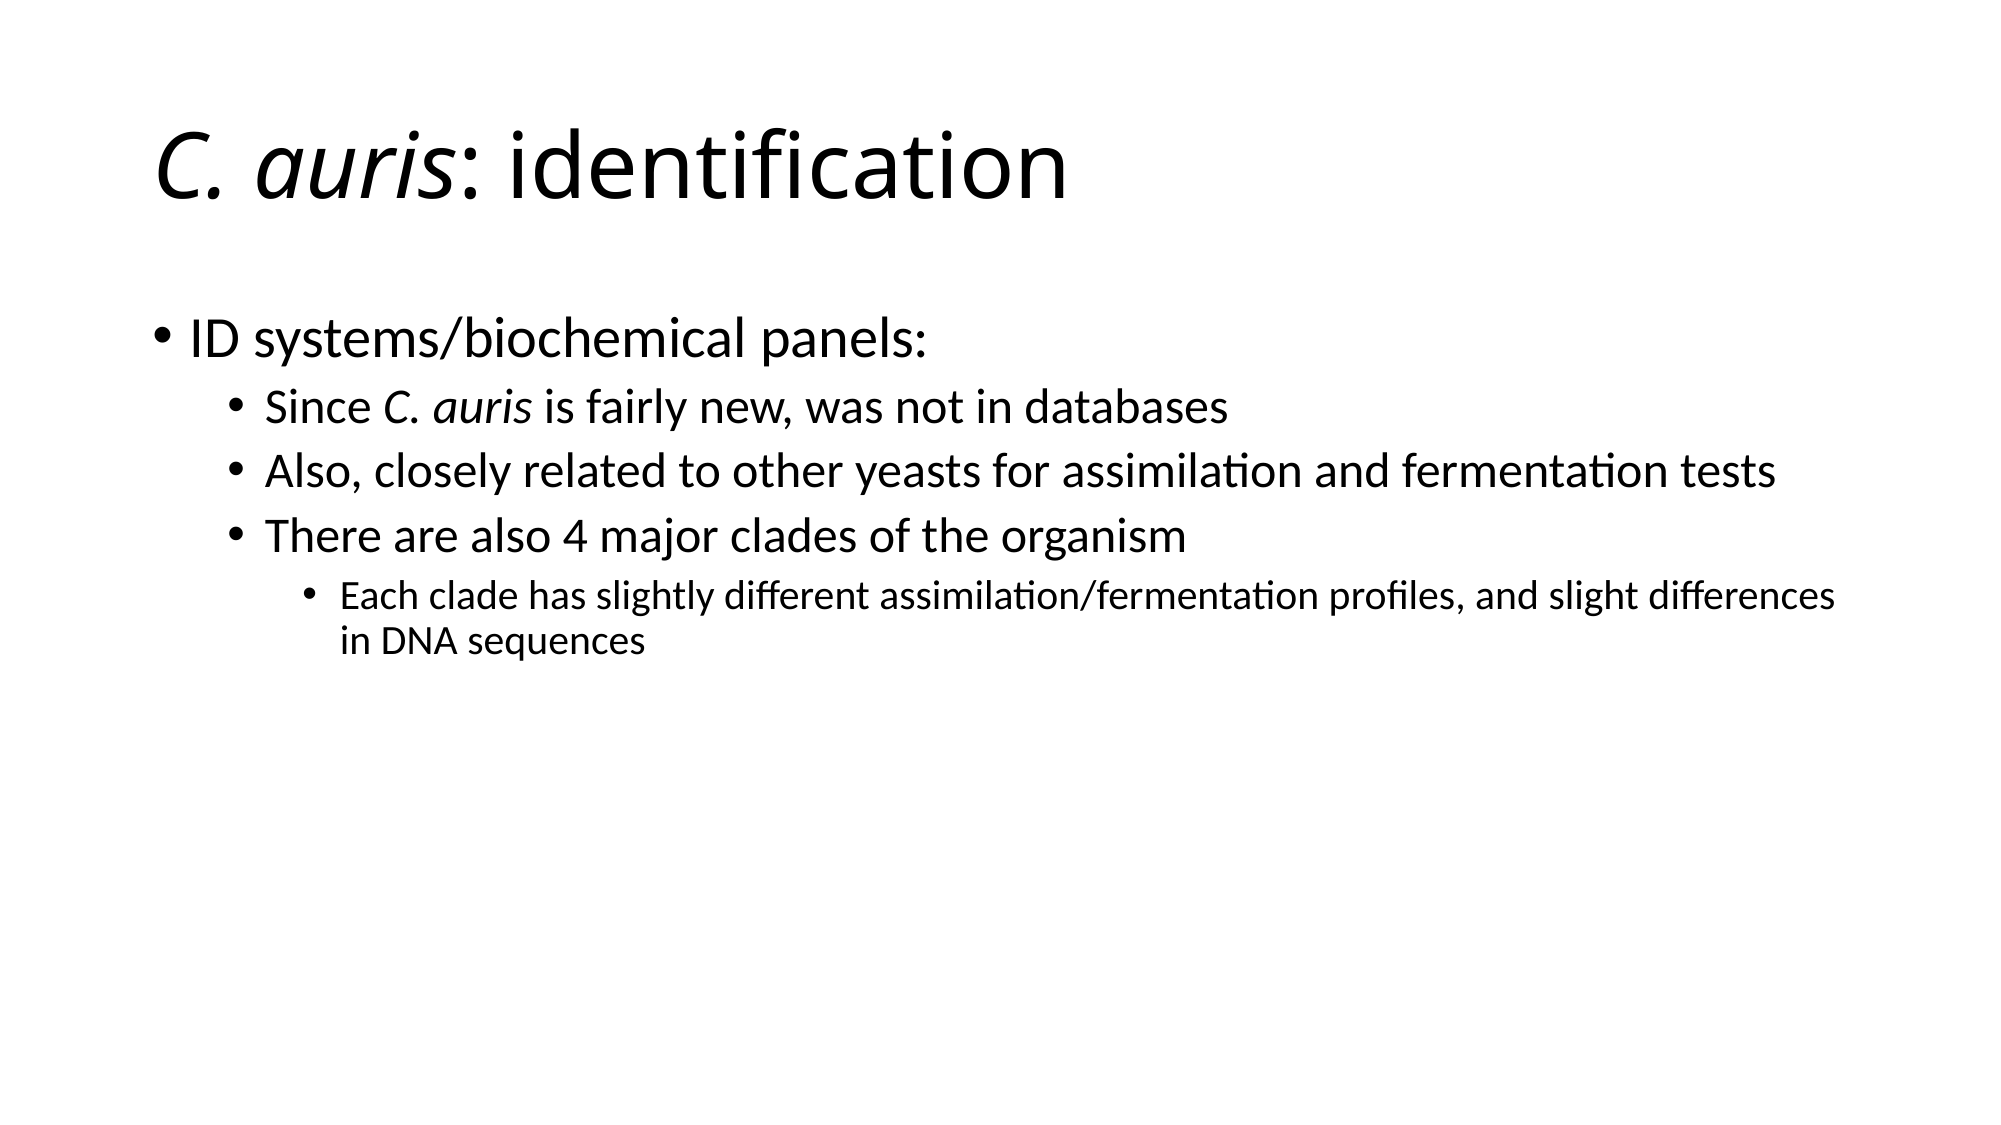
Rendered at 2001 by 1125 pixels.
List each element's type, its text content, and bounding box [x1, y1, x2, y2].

title C. auris: identification [137, 59, 1863, 278]
list ID systems/biochemical panels: Since C. auris is fairly new, was not in databases Also, closely related to other yeasts for assimilation and fermentation tests There are also 4 major clades of the organism Each clade has slightly different assimilation/fermentation profiles, and slight differences in DNA sequences [137, 299, 1863, 1014]
